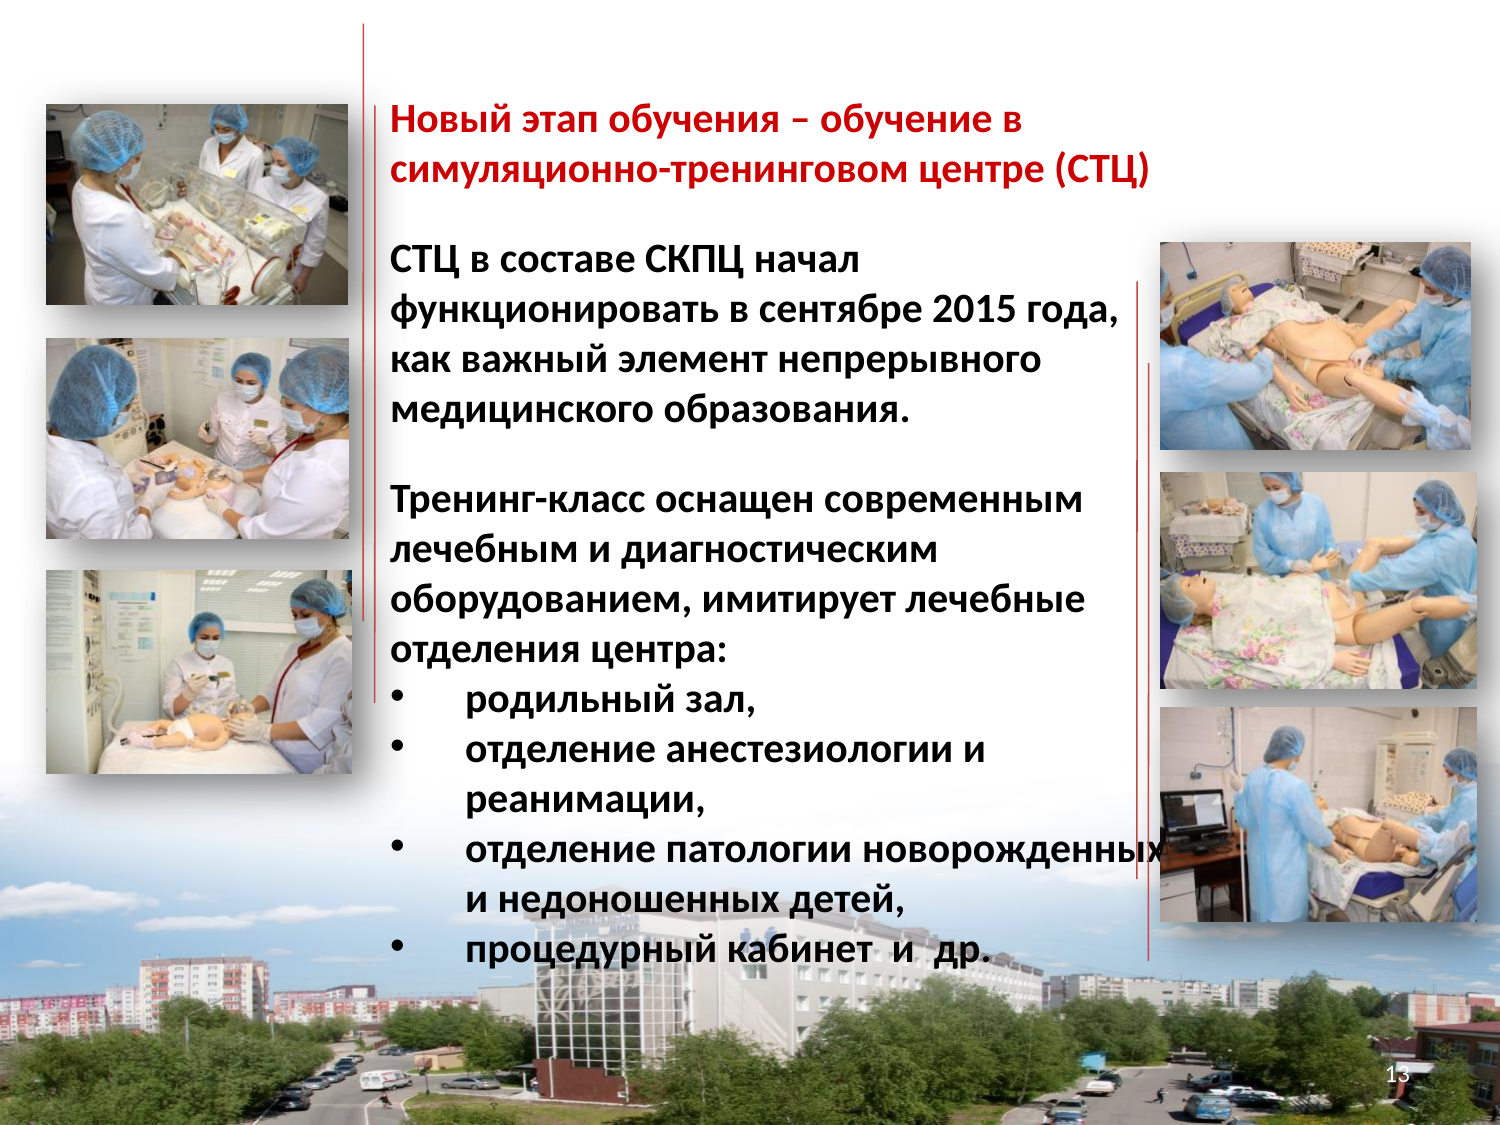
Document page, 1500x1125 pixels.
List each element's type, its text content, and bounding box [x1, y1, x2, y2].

picture [0, 0, 1500, 1125]
slide_number 13 [1074, 1042, 1425, 1103]
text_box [362, 23, 376, 704]
text_box Новый этап обучения – обучение в симуляционно-тренинговом центре (СТЦ) СТЦ в составе СКПЦ начал функционировать в сентябре 2015 года, как важный элемент непрерывного медицинского образования. Тренинг-класс оснащен современным лечебным и диагностическим оборудованием, имитирует лечебные отделения центра: родильный зал, отделение анестезиологии и реанимации, отделение патологии новорожденных и недоношенных детей, процедурный кабинет и др. [375, 82, 1188, 978]
